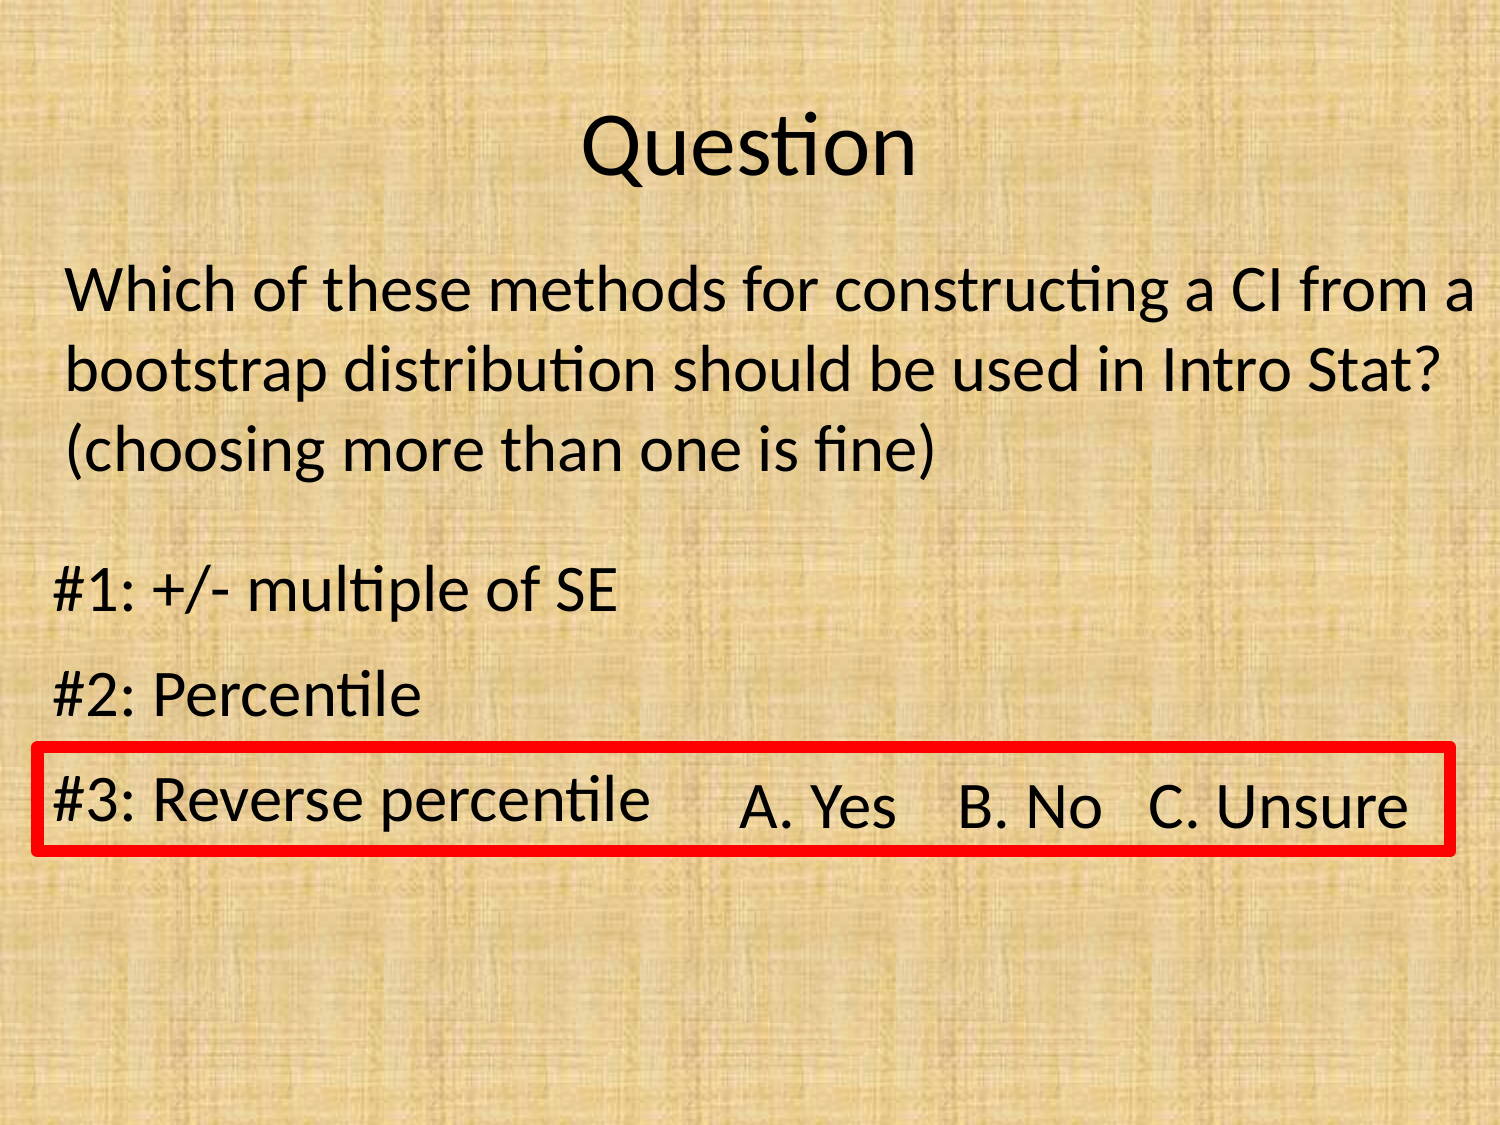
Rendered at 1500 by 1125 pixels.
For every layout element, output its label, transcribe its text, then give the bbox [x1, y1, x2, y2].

text_box A. Yes B. No C. Unsure [1452, 754, 1463, 849]
text_box Which of these methods for constructing a CI from a bootstrap distribution should be used in Intro Stat? (choosing more than one is fine) [50, 237, 1500, 493]
picture [0, 0, 1500, 1125]
title Question [75, 45, 1425, 233]
text_box #1: +/- multiple of SE #2: Percentile #3: Reverse percentile [37, 537, 950, 745]
text_box [35, 745, 1452, 853]
